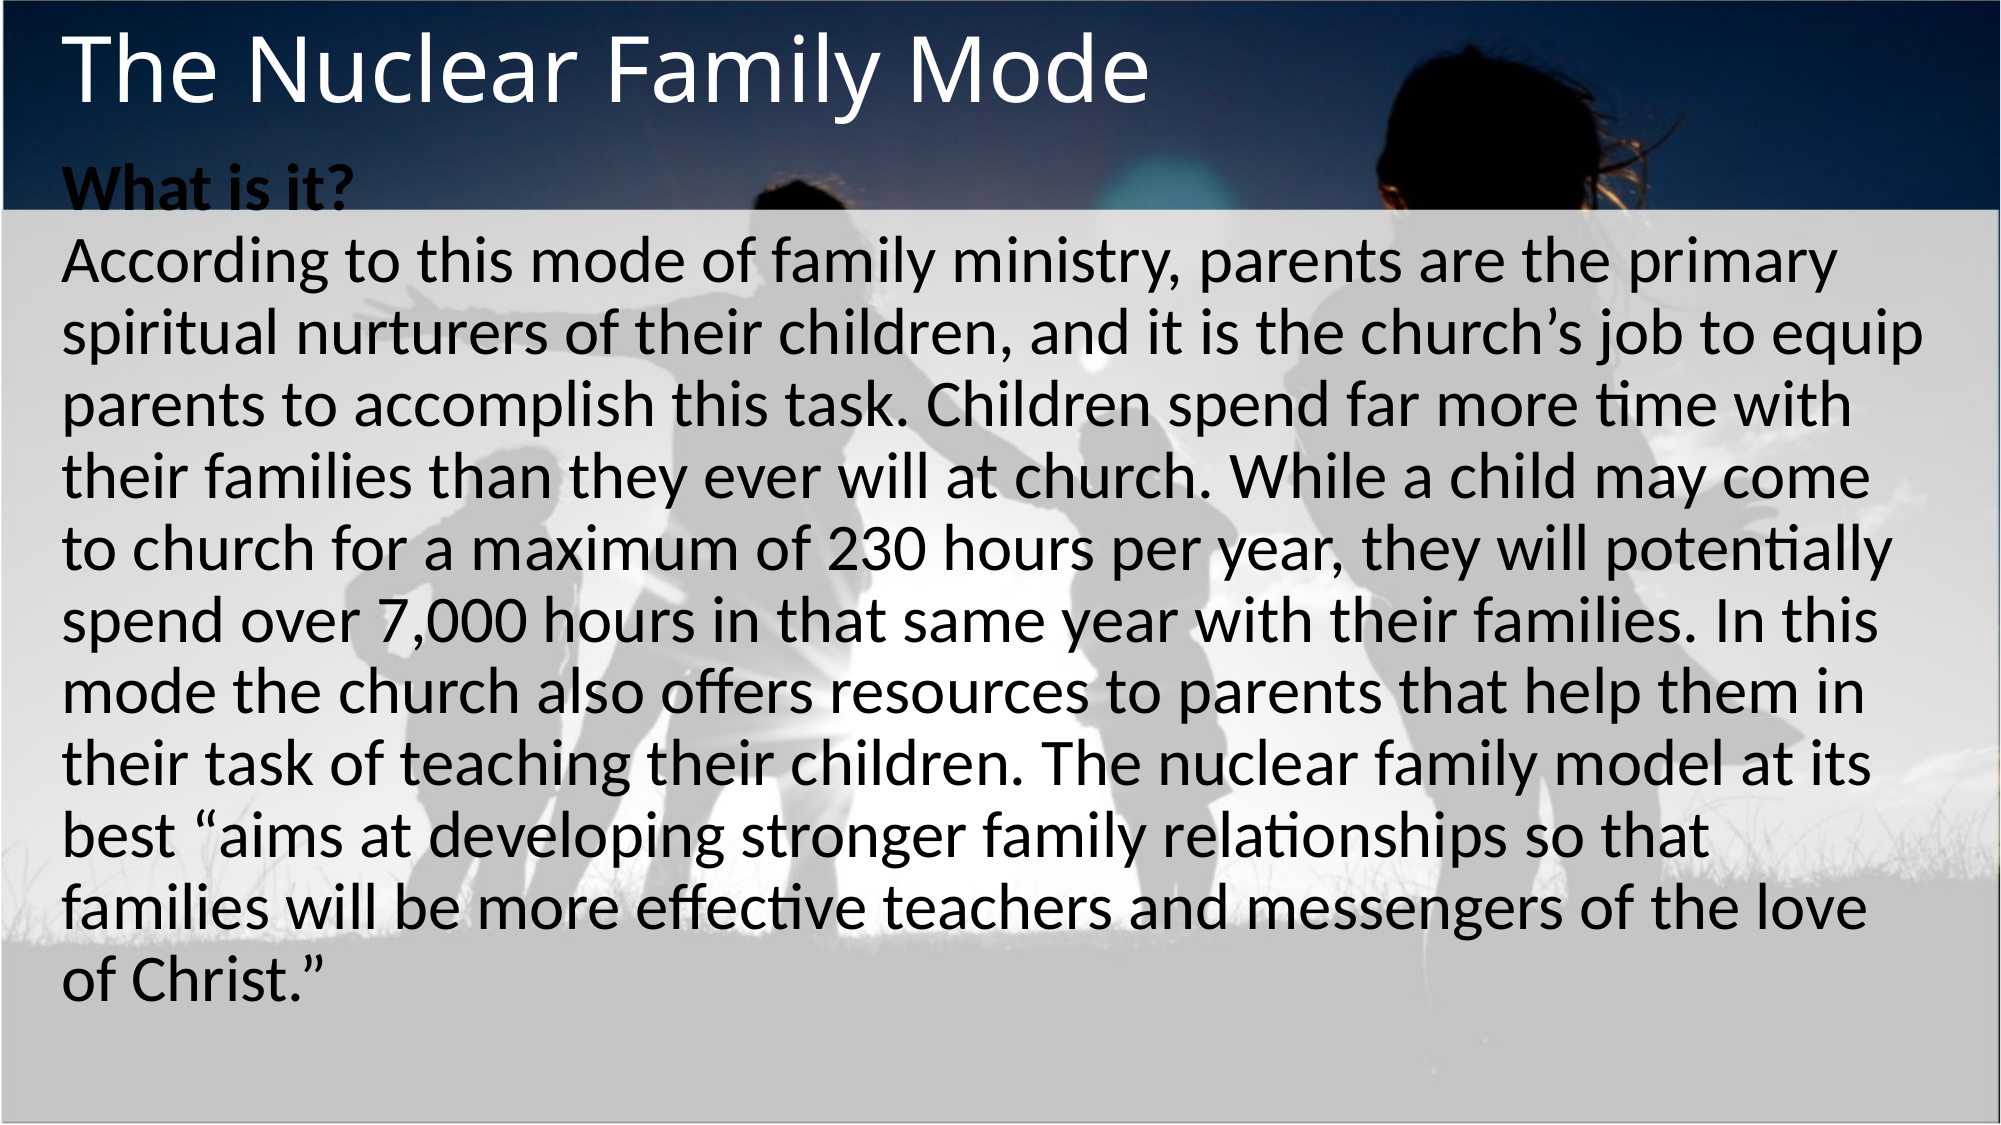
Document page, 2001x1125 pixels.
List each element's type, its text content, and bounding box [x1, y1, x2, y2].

list What is it? According to this mode of family ministry, parents are the primary spiritual nurturers of their children, and it is the church’s job to equip parents to accomplish this task. Children spend far more time with their families than they ever will at church. While a child may come to church for a maximum of 230 hours per year, they will potentially spend over 7,000 hours in that same year with their families. In this mode the church also offers resources to parents that help them in their task of teaching their children. The nuclear family model at its best “aims at developing stronger family relationships so that families will be more effective teachers and messengers of the love of Christ.” [45, 145, 1950, 1090]
title The Nuclear Family Mode [45, 0, 1950, 145]
picture [0, 0, 2001, 1125]
